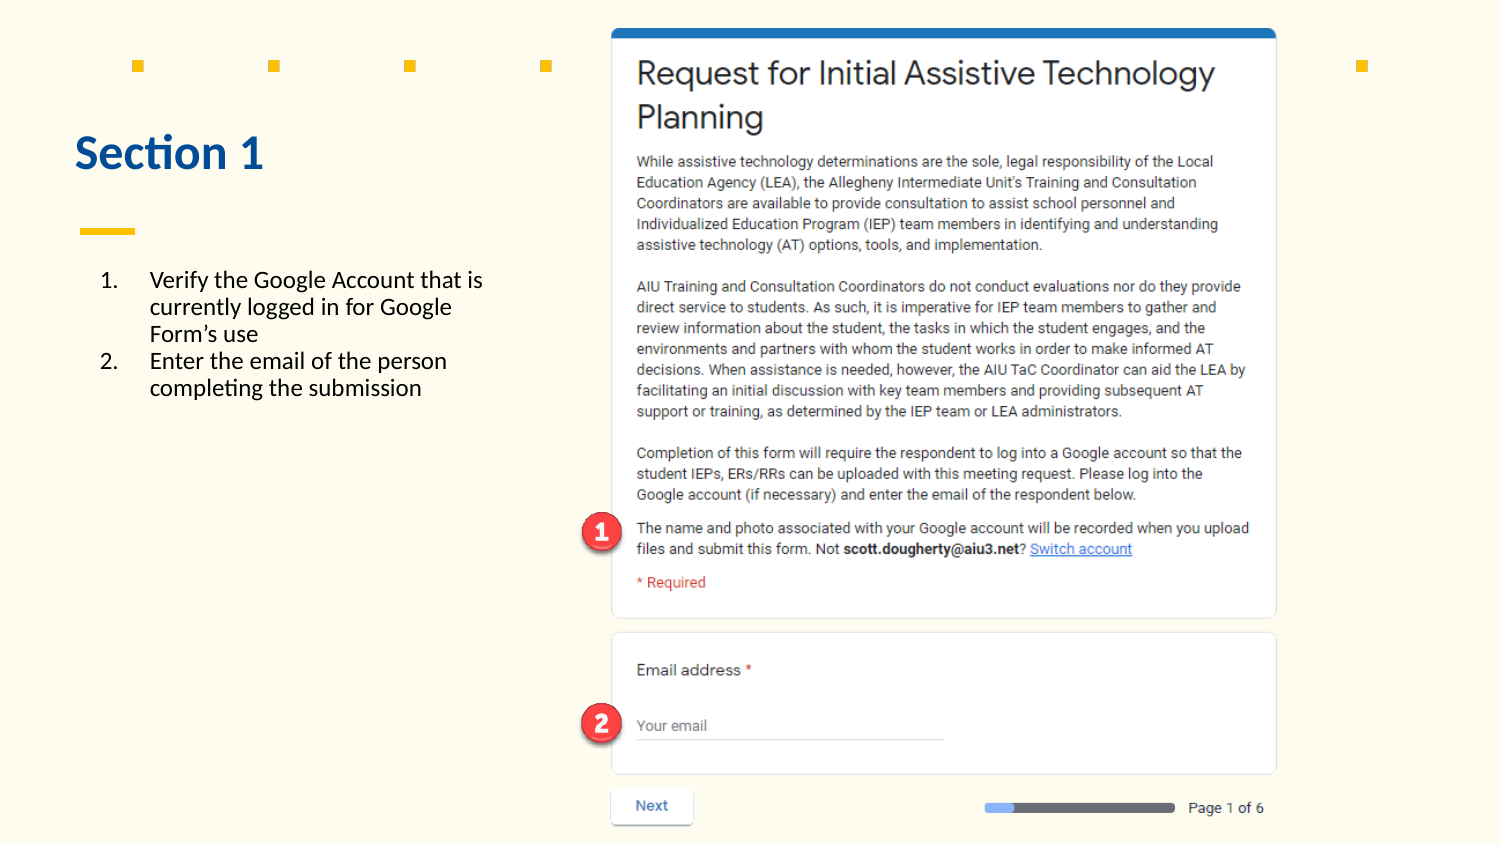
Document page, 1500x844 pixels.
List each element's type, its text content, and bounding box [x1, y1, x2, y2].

picture [128, 28, 1372, 827]
title Section 1 [63, 91, 525, 216]
list Verify the Google Account that is currently logged in for Google Form’s use Enter the email of the person completing the submission [63, 261, 525, 702]
